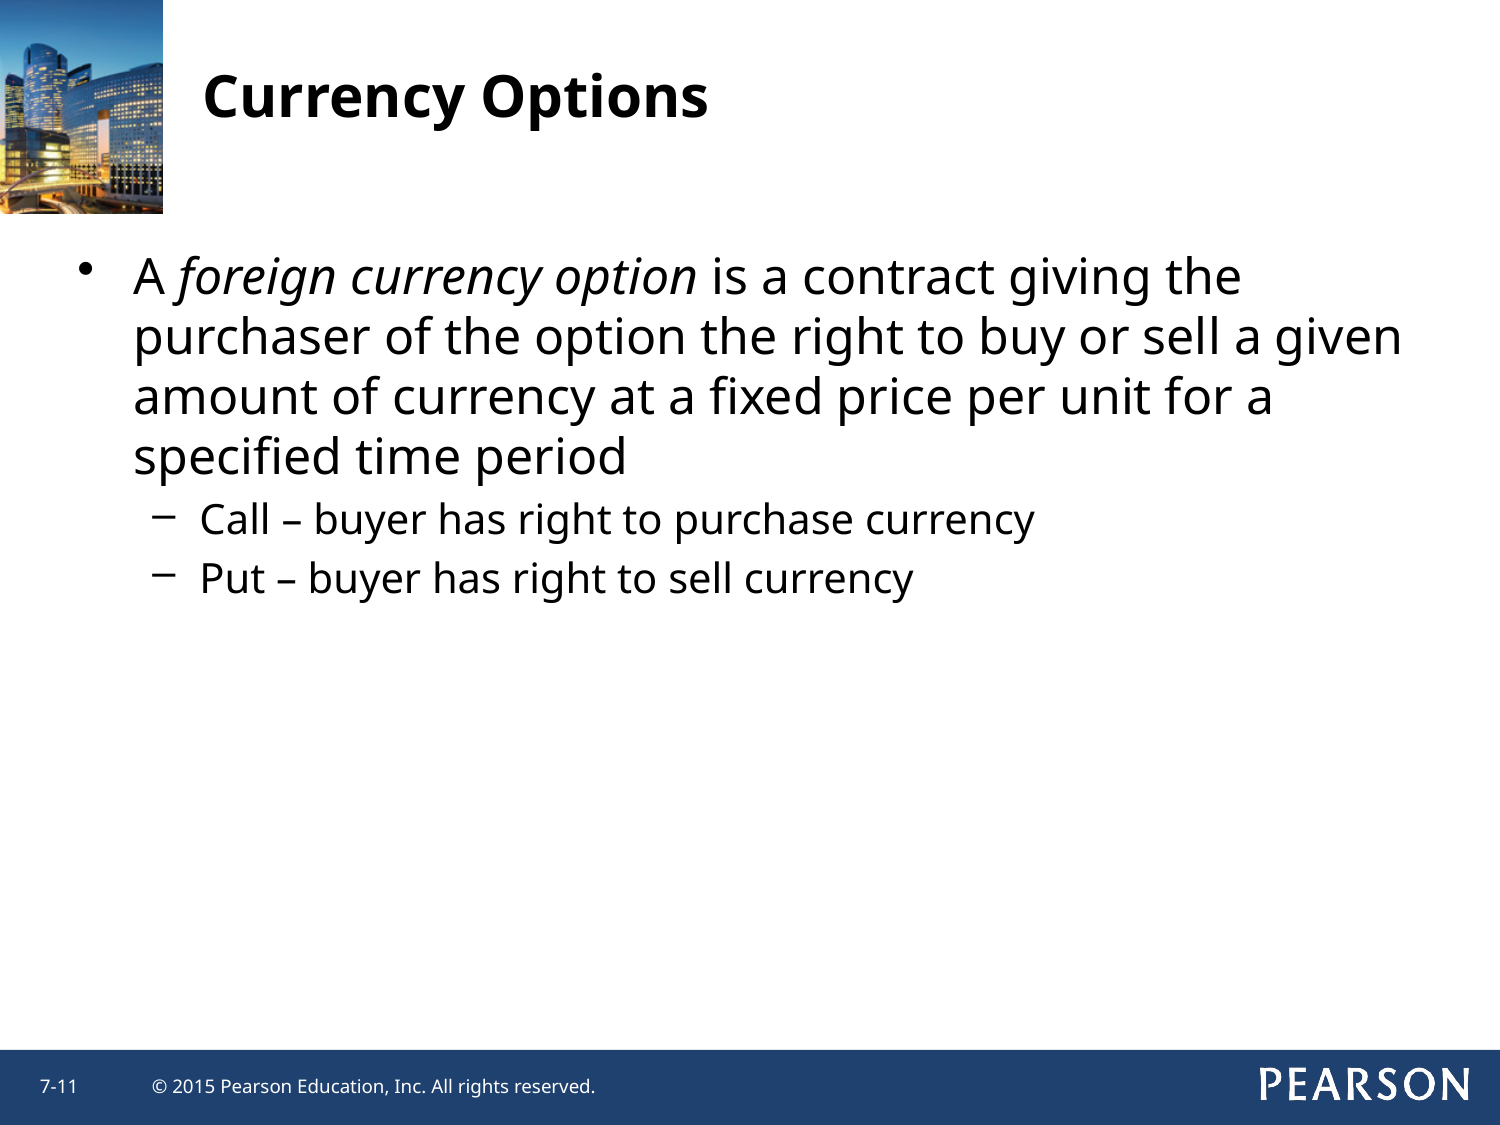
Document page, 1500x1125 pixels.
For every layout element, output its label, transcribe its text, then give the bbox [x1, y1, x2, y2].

picture [0, 0, 163, 214]
list A foreign currency option is a contract giving the purchaser of the option the right to buy or sell a given amount of currency at a fixed price per unit for a specified time period Call – buyer has right to purchase currency Put – buyer has right to sell currency [62, 237, 1438, 1000]
title Currency Options [187, 0, 1450, 188]
